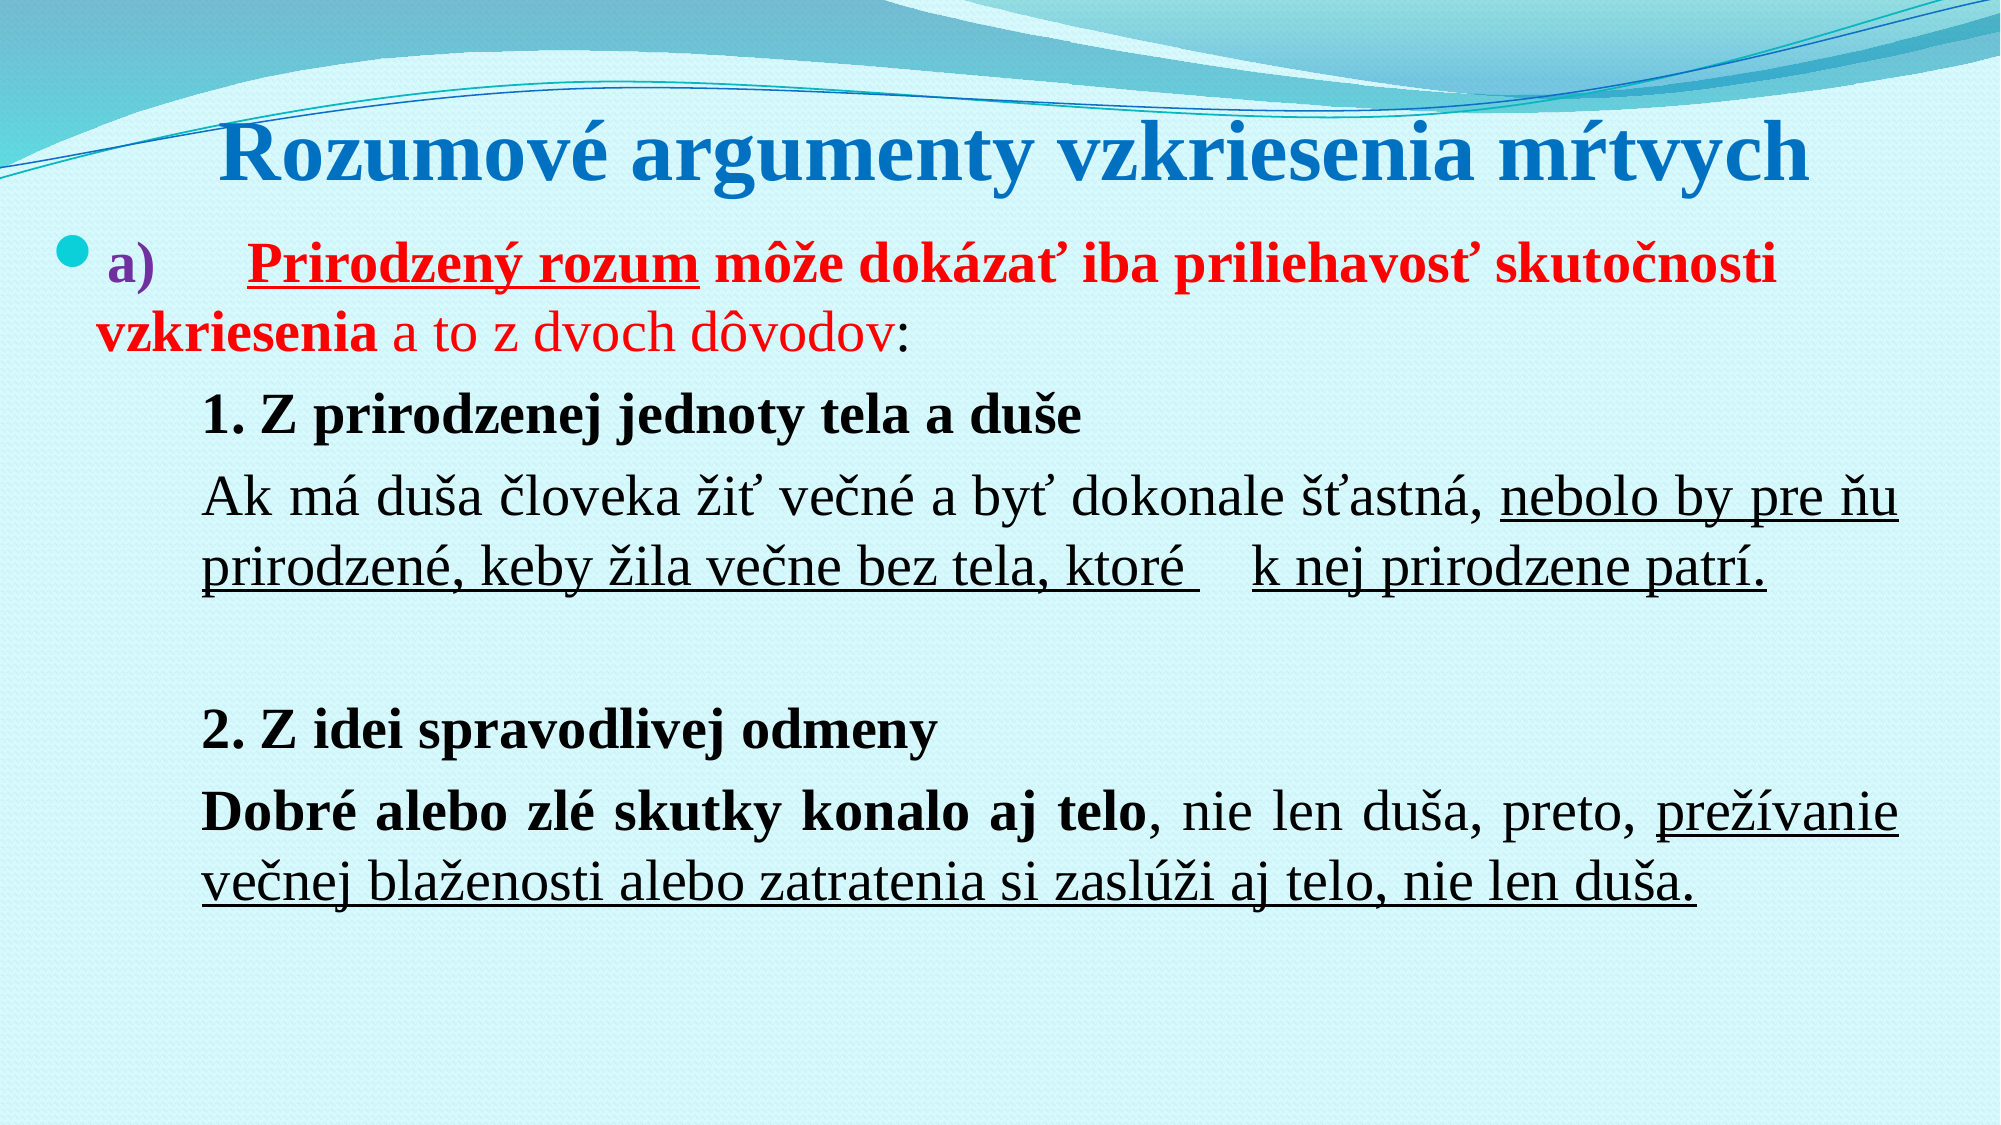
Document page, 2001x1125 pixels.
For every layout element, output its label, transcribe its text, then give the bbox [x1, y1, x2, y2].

title Rozumové argumenty vzkriesenia mŕtvych [31, 86, 2000, 277]
list a) Prirodzený rozum môže dokázať iba priliehavosť skutočnosti vzkriesenia a to z dvoch dôvodov: 1. Z prirodzenej jednoty tela a duše Ak má duša človeka žiť večné a byť dokonale šťastná, nebolo by pre ňu prirodzené, keby žila večne bez tela, ktoré k nej prirodzene patrí. 2. Z idei spravodlivej odmeny Dobré alebo zlé skutky konalo aj telo, nie len duša, preto, prežívanie večnej blaženosti alebo zatratenia si zaslúži aj telo, nie len duša. [37, 216, 1915, 1125]
